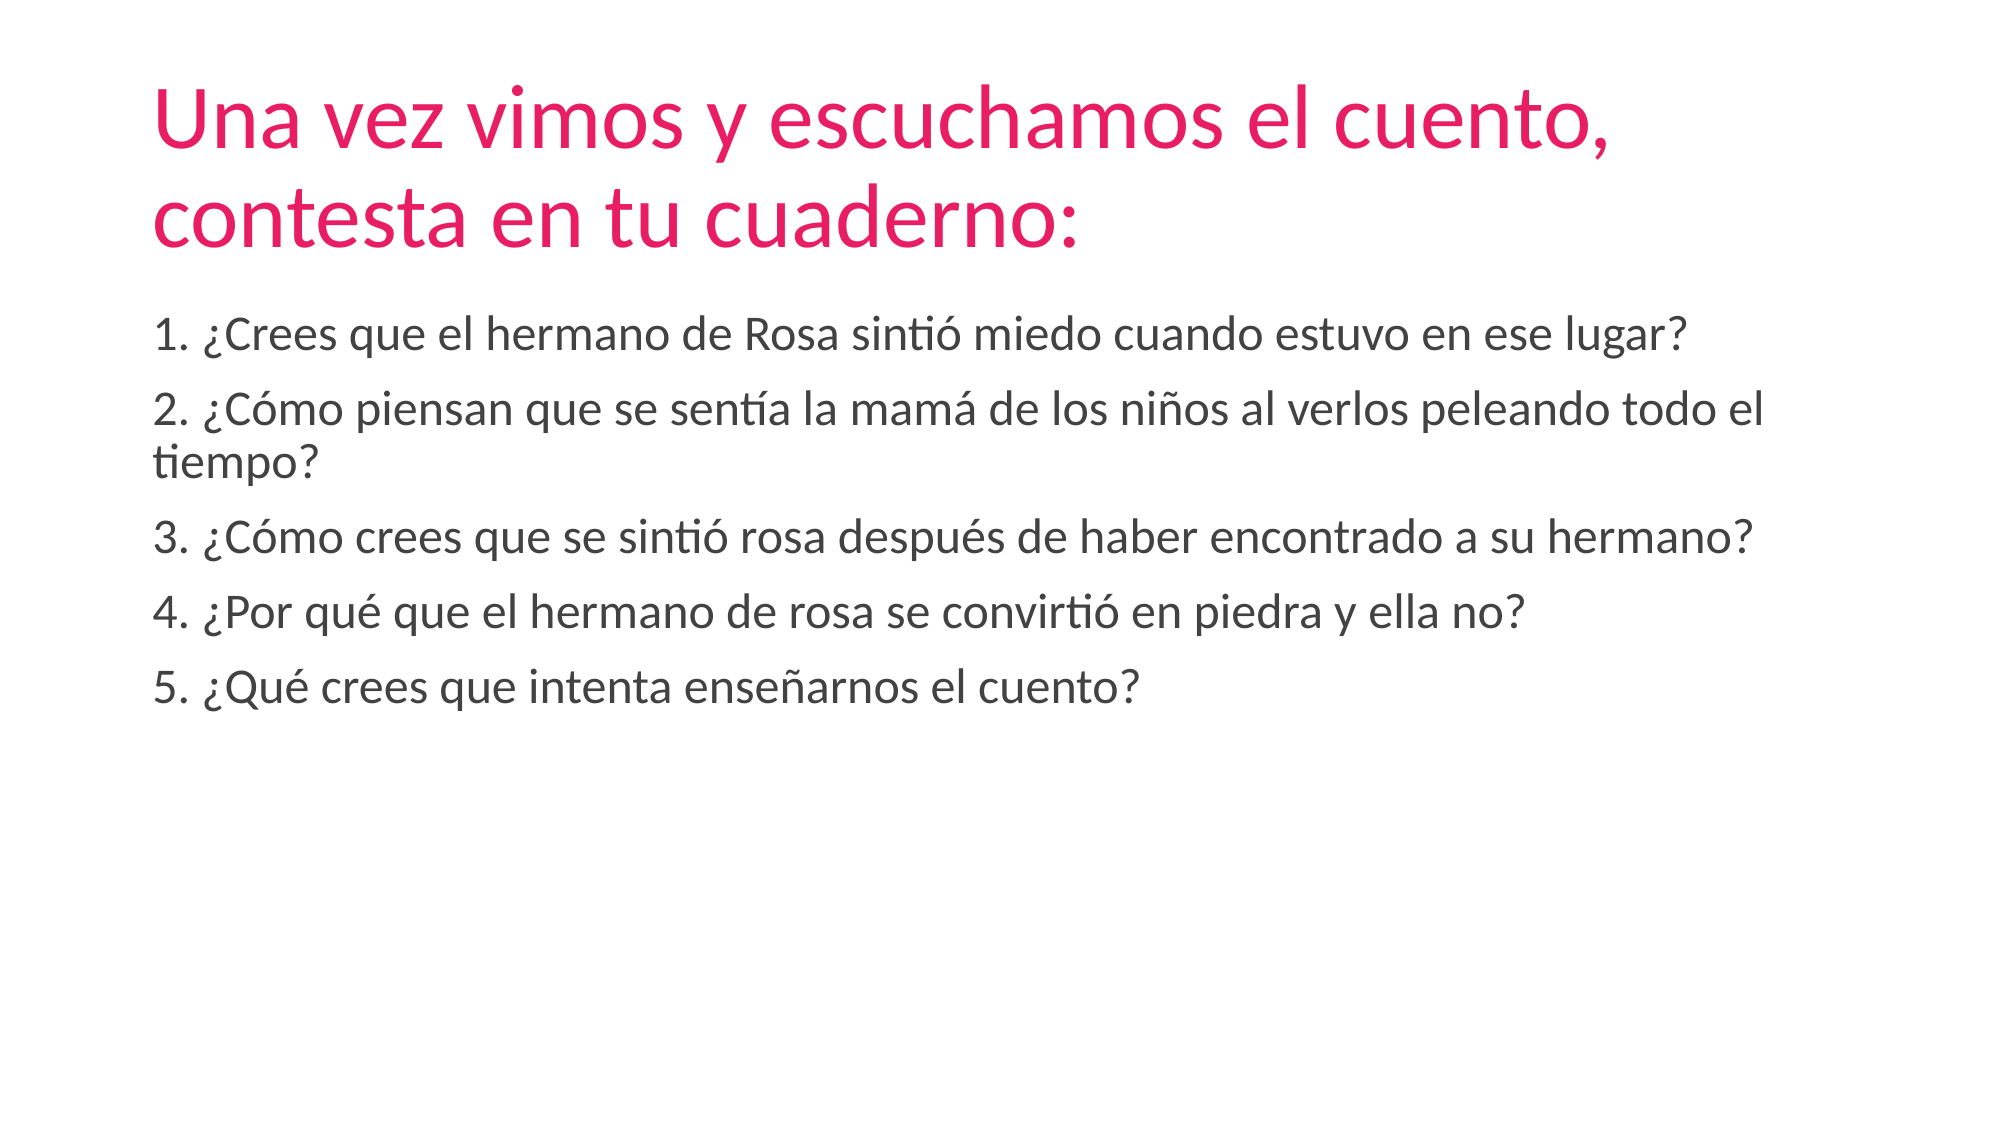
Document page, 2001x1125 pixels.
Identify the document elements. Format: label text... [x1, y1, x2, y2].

title Una vez vimos y escuchamos el cuento, contesta en tu cuaderno: [137, 59, 1863, 278]
list 1. ¿Crees que el hermano de Rosa sintió miedo cuando estuvo en ese lugar? 2. ¿Cómo piensan que se sentía la mamá de los niños al verlos peleando todo el tiempo? 3. ¿Cómo crees que se sintió rosa después de haber encontrado a su hermano? 4. ¿Por qué que el hermano de rosa se convirtió en piedra y ella no? 5. ¿Qué crees que intenta enseñarnos el cuento? [137, 299, 1863, 1014]
